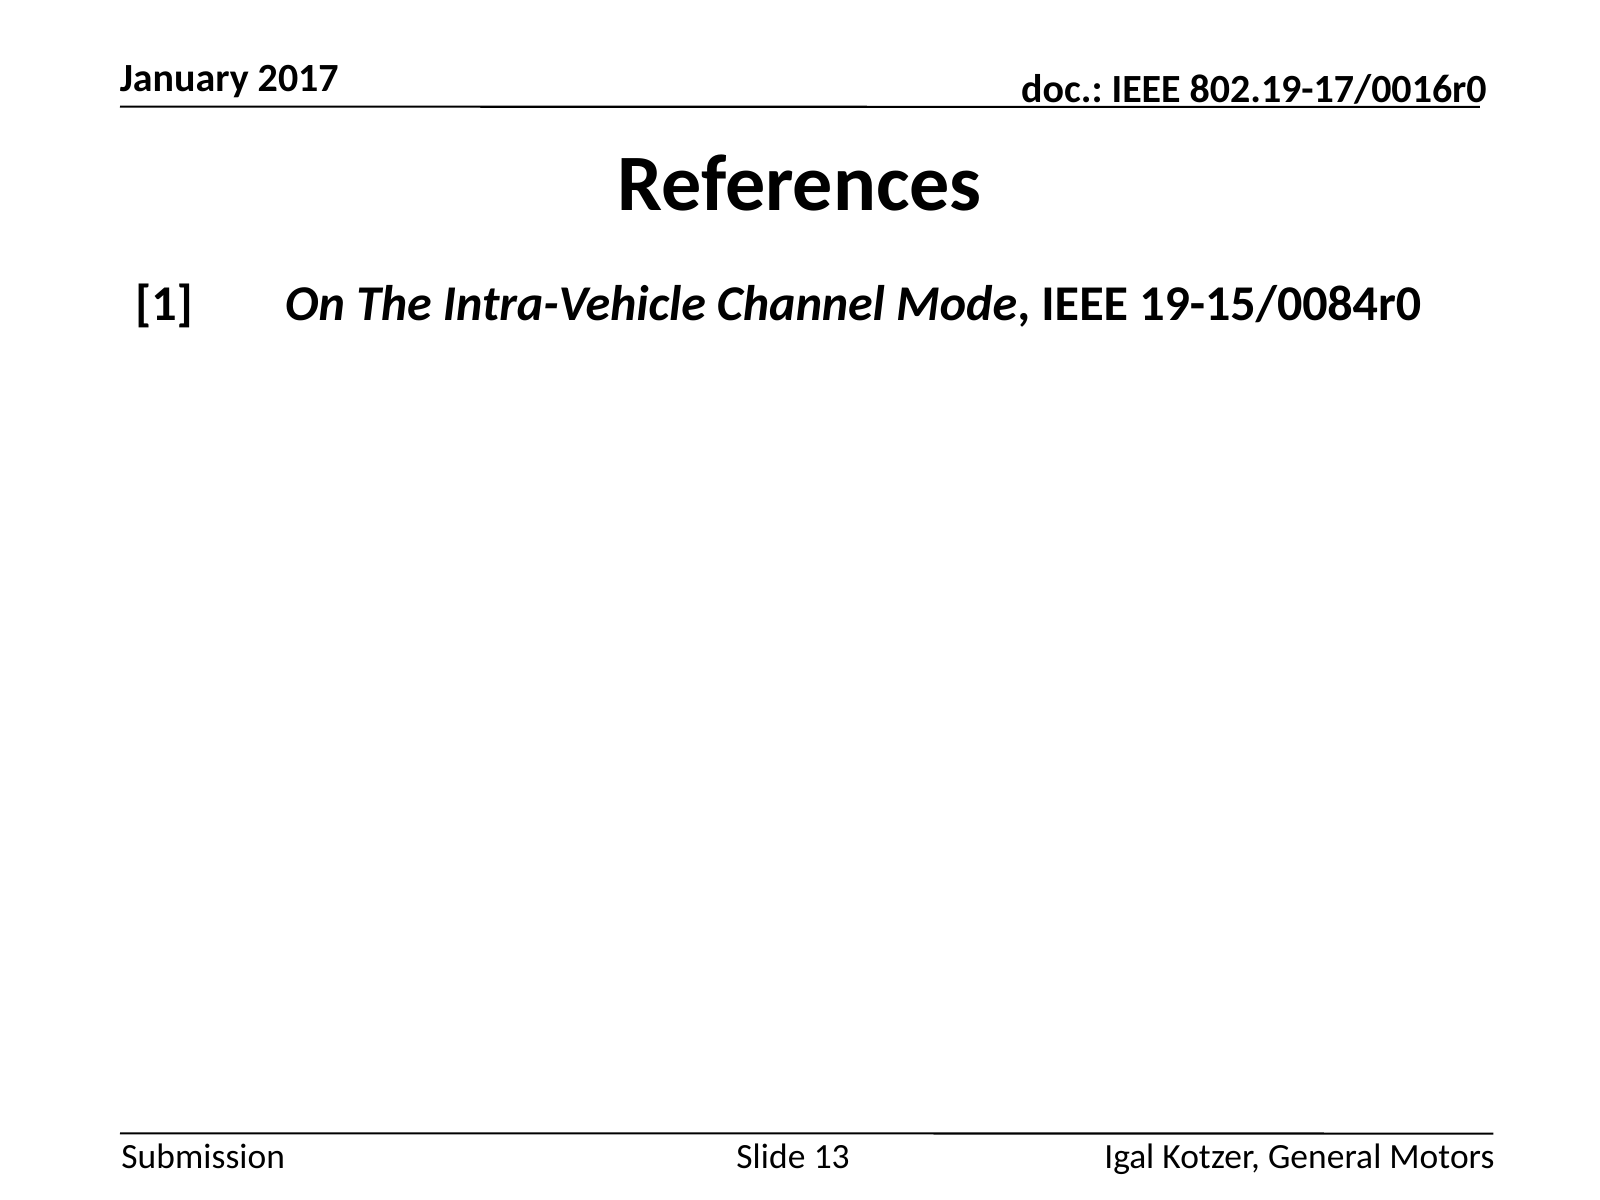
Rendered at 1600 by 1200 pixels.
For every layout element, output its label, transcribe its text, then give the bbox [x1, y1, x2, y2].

list [1] On The Intra-Vehicle Channel Mode, IEEE 19-15/0084r0 [119, 262, 1480, 1126]
slide_number Slide 13 [733, 1132, 854, 1197]
footer Igal Kotzer, General Motors [937, 1132, 1495, 1177]
title References [119, 119, 1480, 238]
